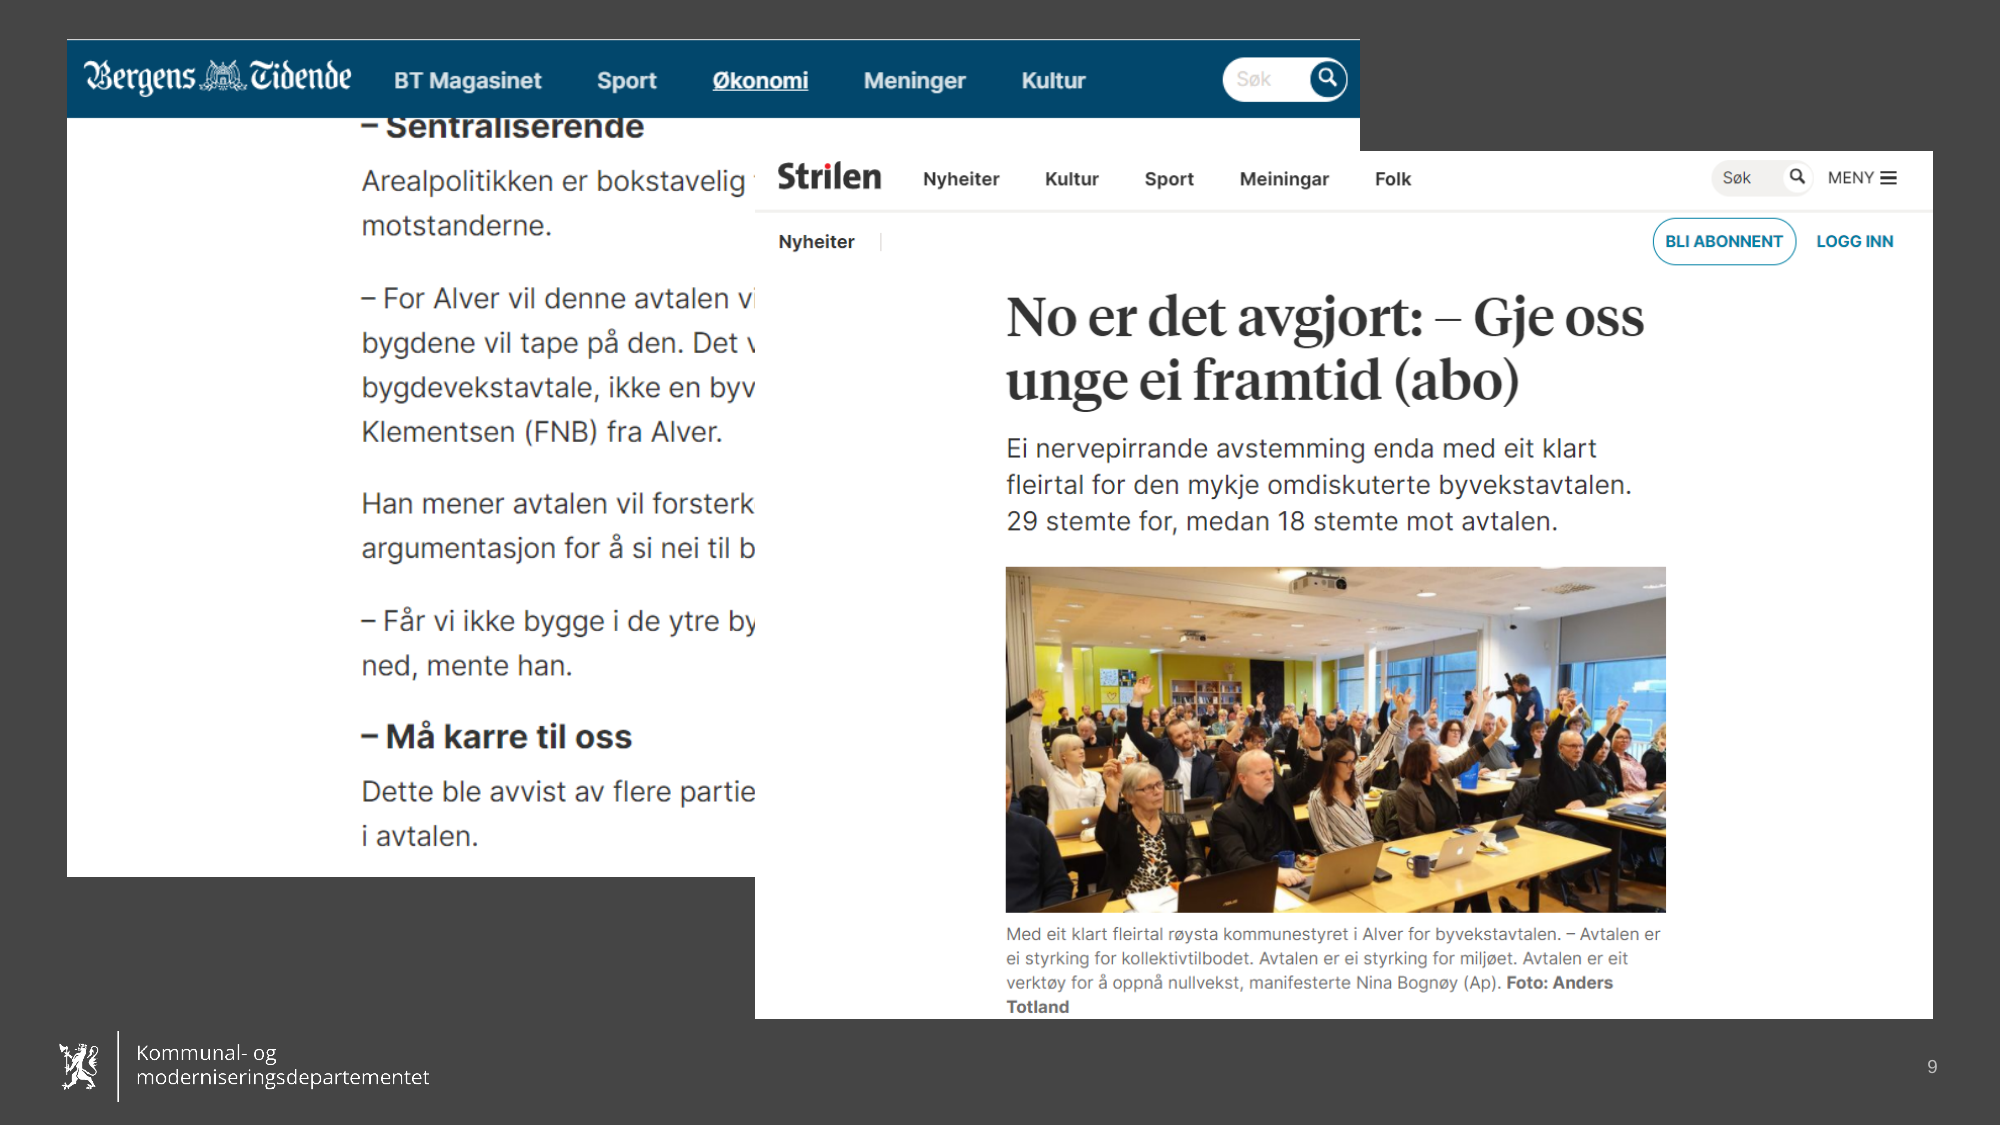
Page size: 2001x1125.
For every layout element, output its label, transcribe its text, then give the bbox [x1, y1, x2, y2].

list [67, 39, 1360, 877]
slide_number 9 [1895, 1036, 1970, 1096]
picture [755, 151, 1933, 1019]
picture [59, 1031, 429, 1102]
